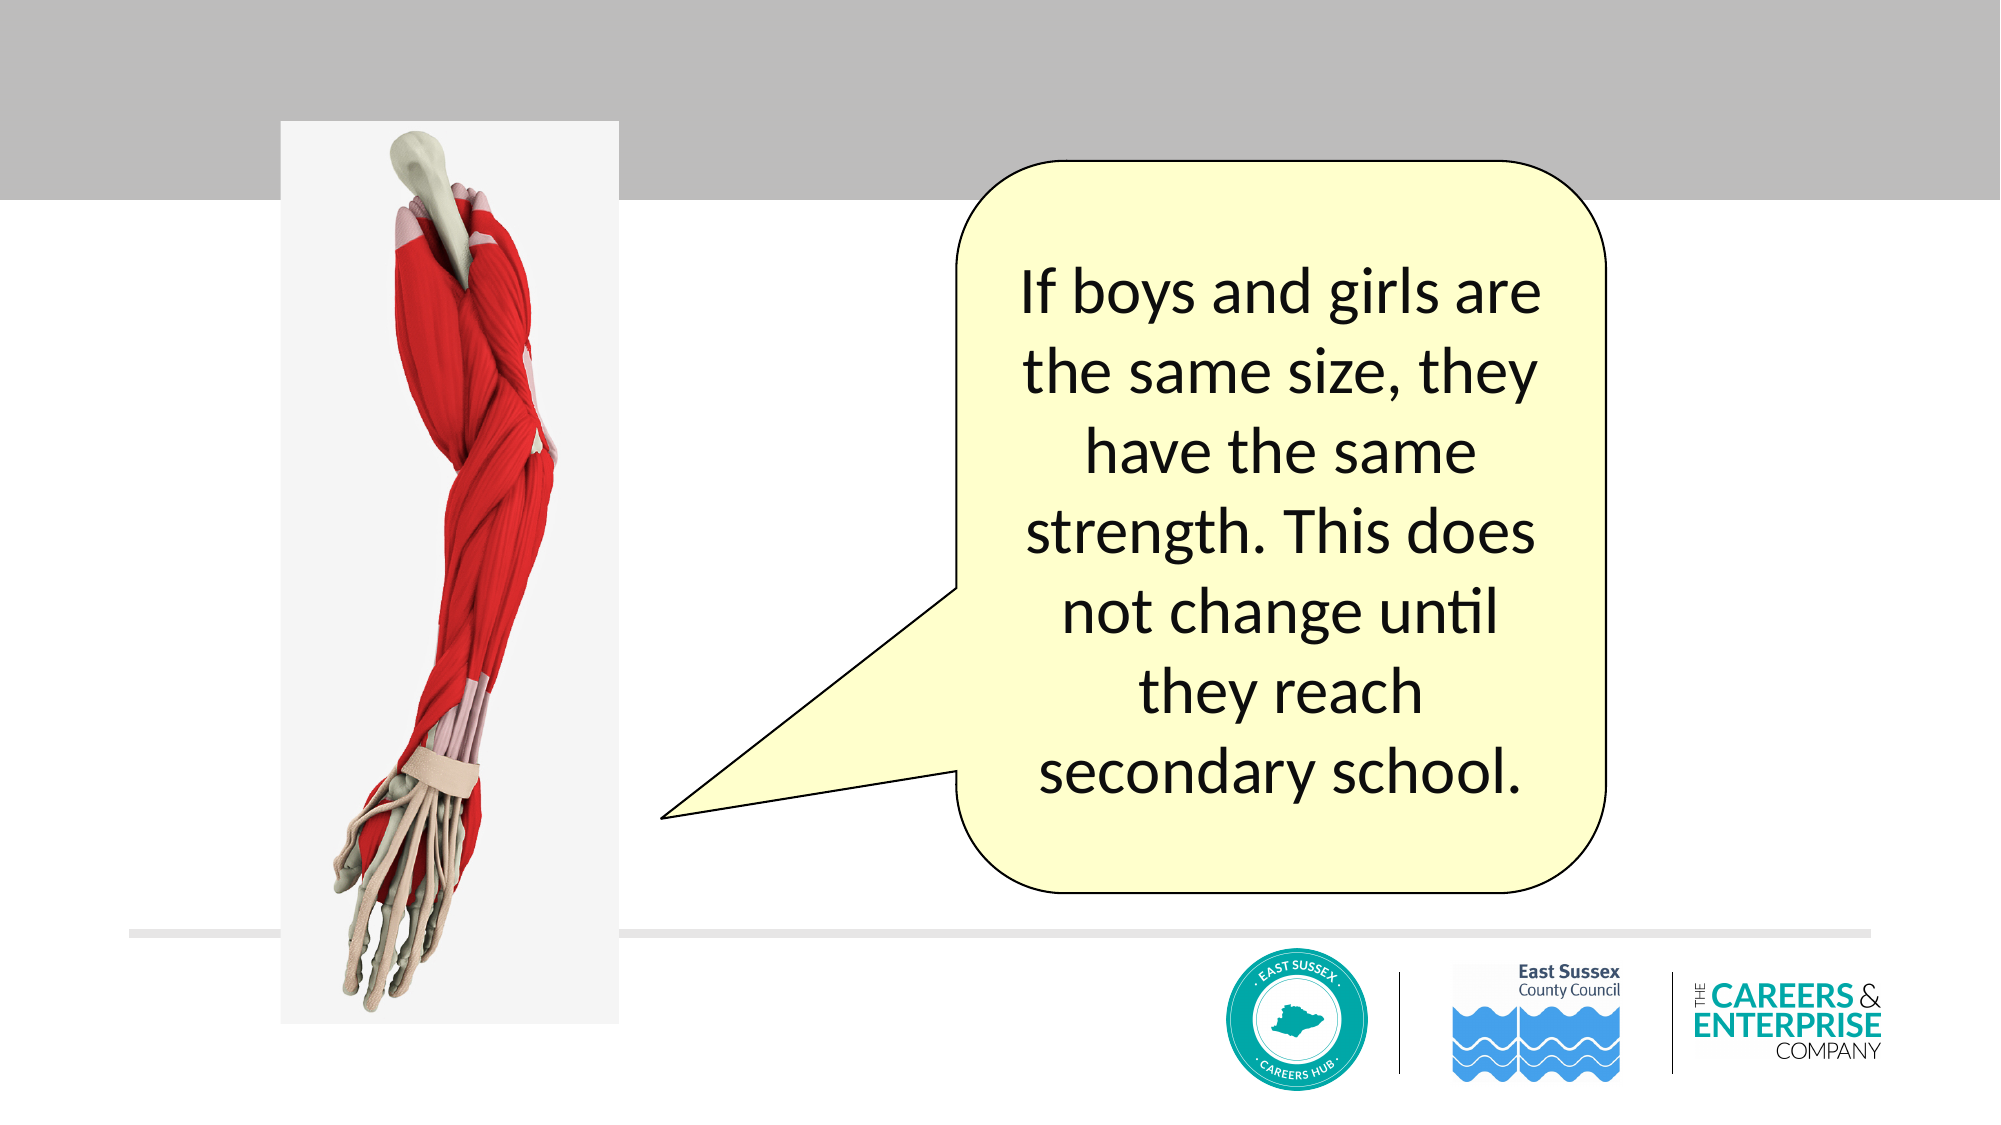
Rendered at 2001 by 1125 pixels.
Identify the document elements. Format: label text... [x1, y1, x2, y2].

picture [1695, 983, 1881, 1059]
picture [1450, 960, 1623, 1087]
picture [1226, 948, 1368, 1091]
picture [0, 0, 2000, 1024]
text_box If boys and girls are the same size, they have the same strength. This does not change until they reach secondary school. [660, 159, 1608, 895]
